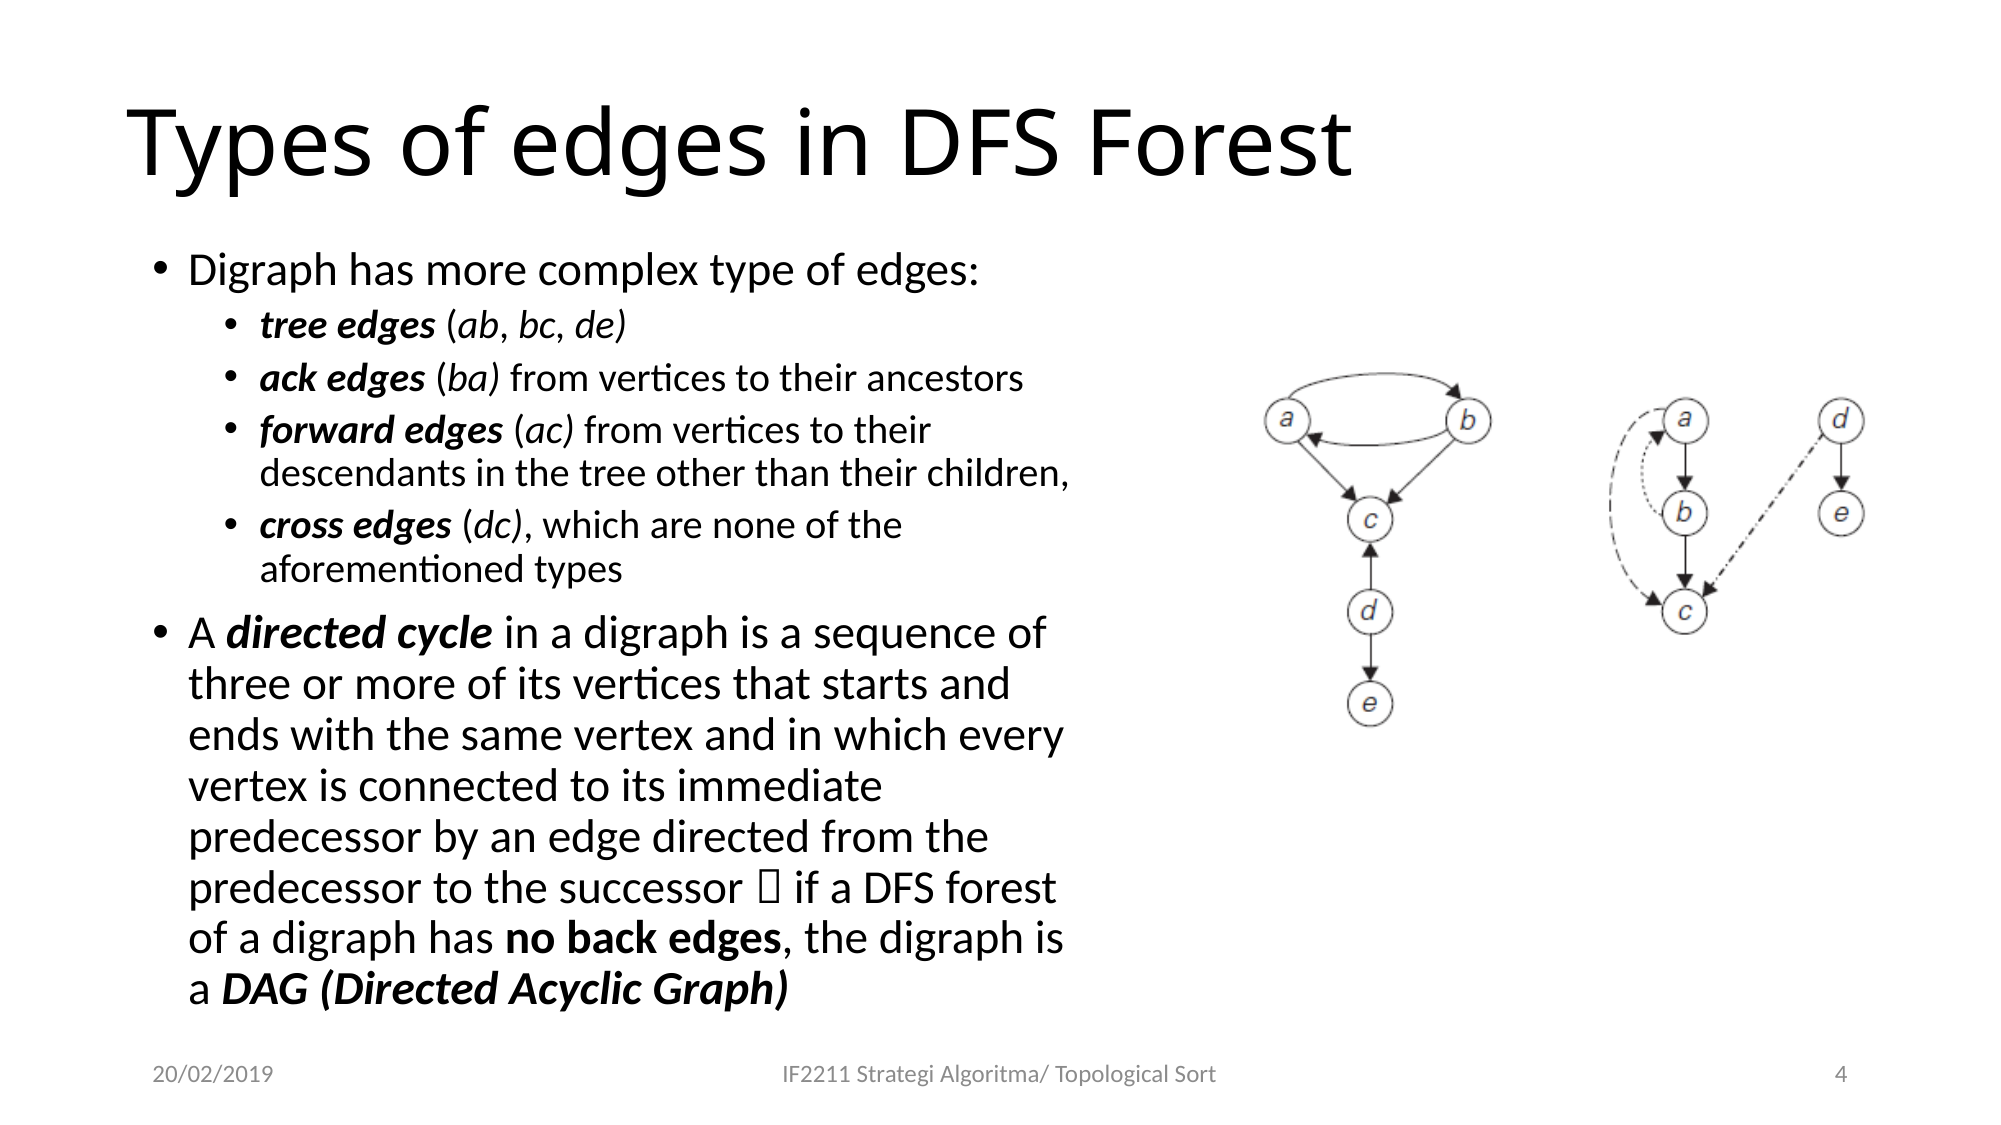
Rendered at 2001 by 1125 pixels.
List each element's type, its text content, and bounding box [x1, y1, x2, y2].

footer IF2211 Strategi Algoritma/ Topological Sort [662, 1042, 1338, 1103]
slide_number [137, 1042, 588, 1103]
title Types of edges in DFS Forest [111, 36, 1837, 255]
picture [1091, 312, 1988, 741]
slide_number 4 [1412, 1042, 1863, 1103]
list Digraph has more complex type of edges: tree edges (ab, bc, de) ack edges (ba) from vertices to their ancestors forward edges (ac) from vertices to their descendants in the tree other than their children, cross edges (dc), which are none of the aforementioned types A directed cycle in a digraph is a sequence of three or more of its vertices that starts and ends with the same vertex and in which every vertex is connected to its immediate predecessor by an edge directed from the predecessor to the successor  if a DFS forest of a digraph has no back edges, the digraph is a DAG (Directed Acyclic Graph) [137, 237, 1092, 1043]
